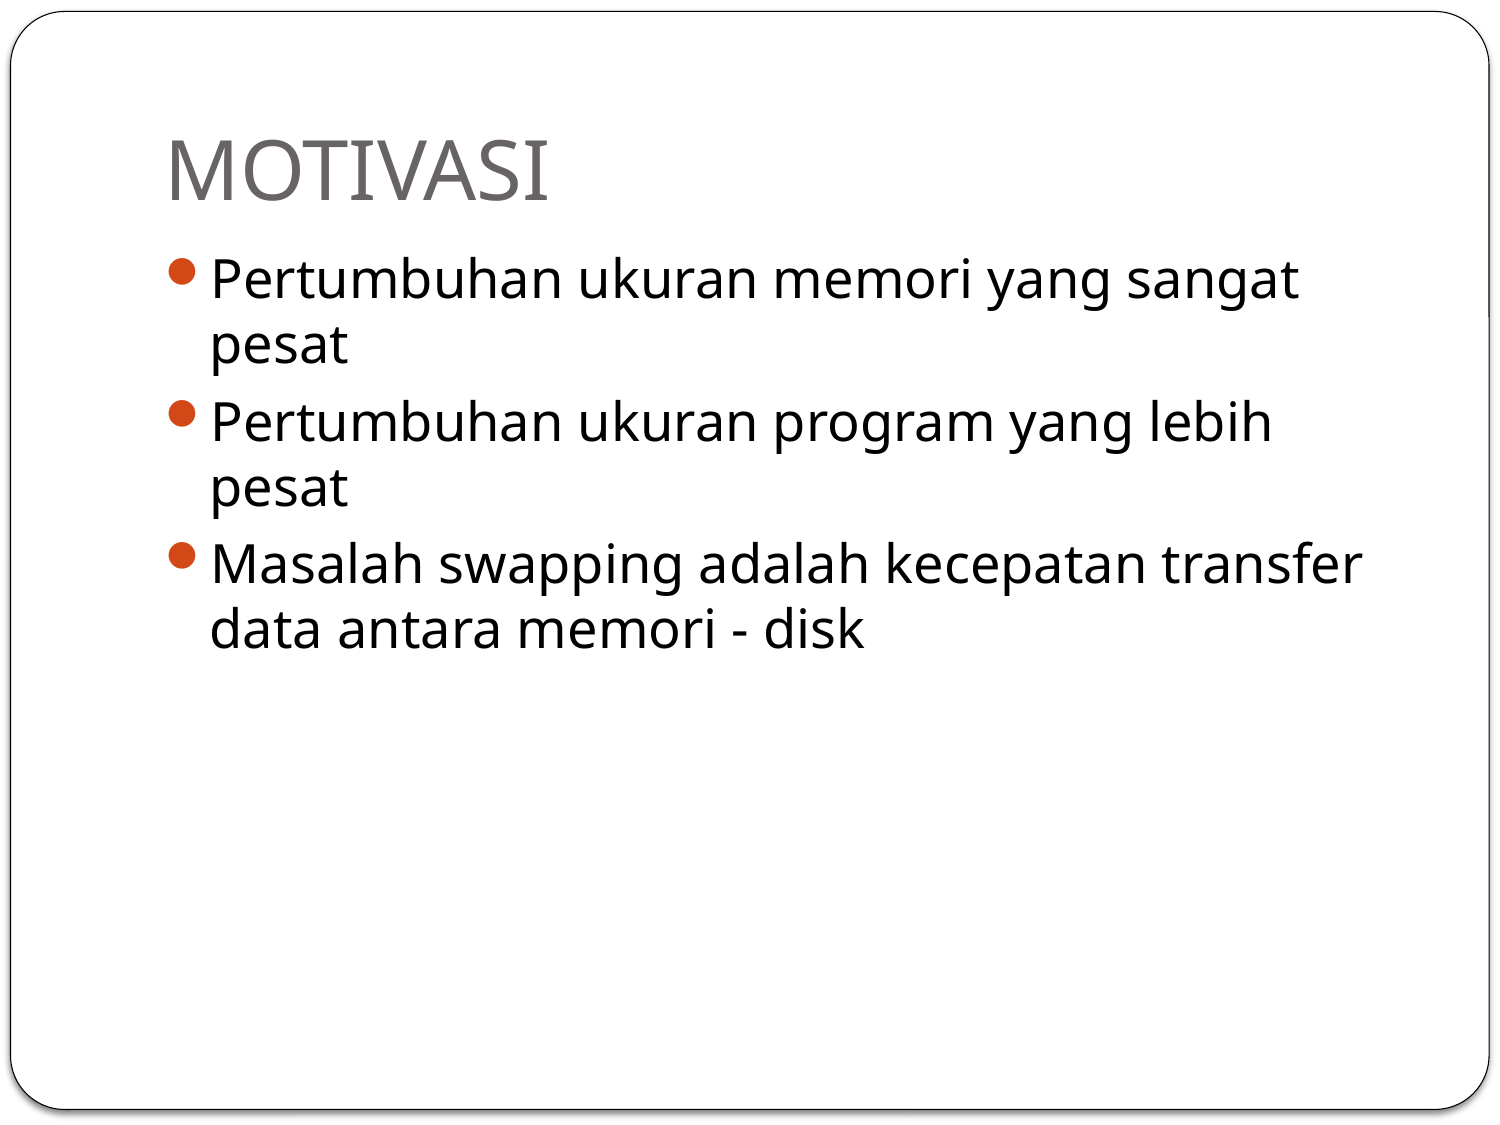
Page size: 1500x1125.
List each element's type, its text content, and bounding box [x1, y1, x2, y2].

list Pertumbuhan ukuran memori yang sangat pesat Pertumbuhan ukuran program yang lebih pesat Masalah swapping adalah kecepatan transfer data antara memori - disk [150, 237, 1425, 988]
title MOTIVASI [150, 45, 1425, 233]
